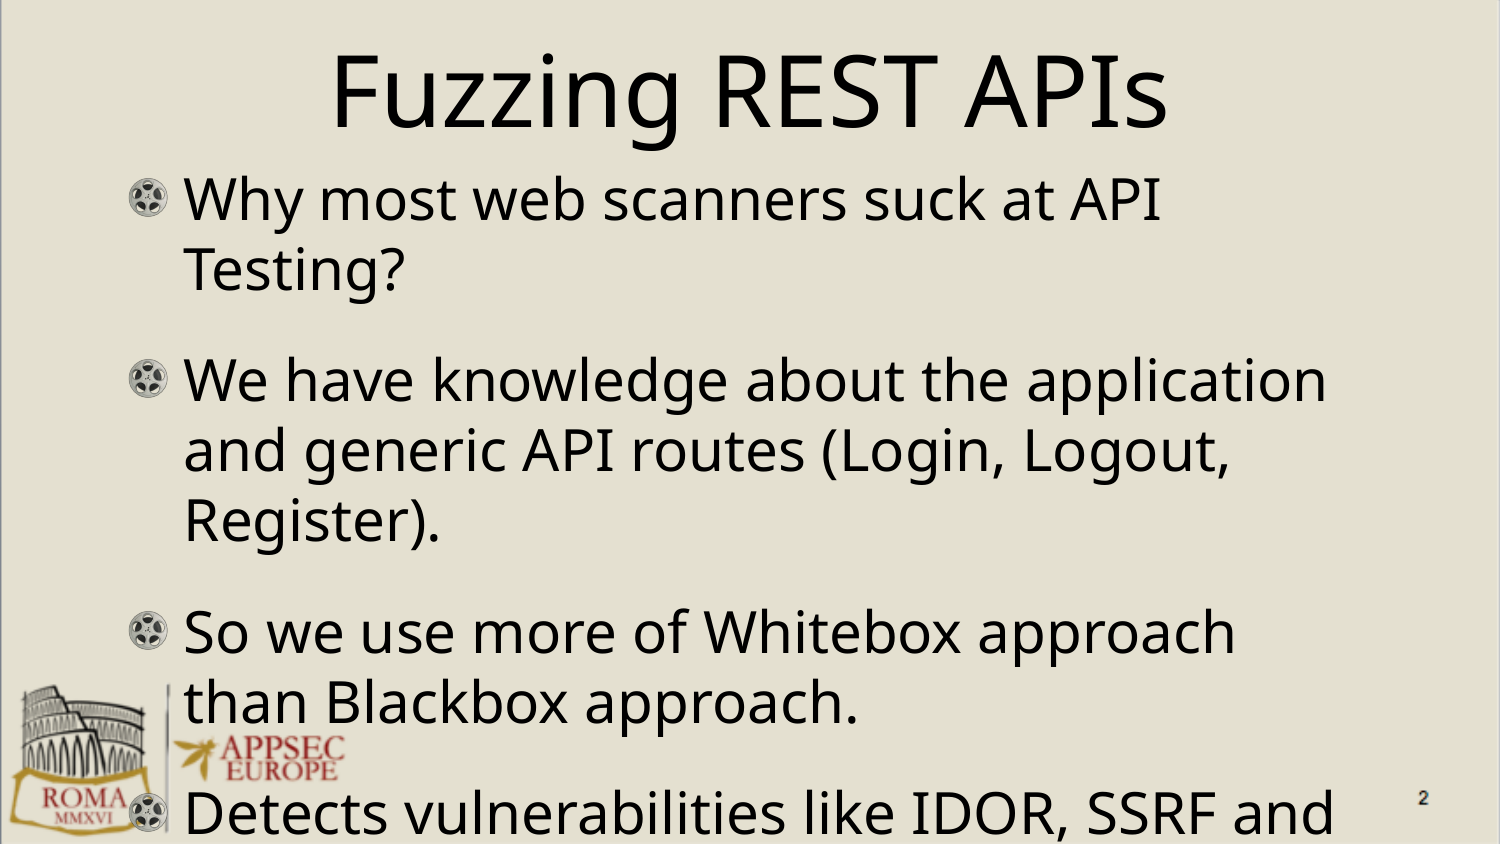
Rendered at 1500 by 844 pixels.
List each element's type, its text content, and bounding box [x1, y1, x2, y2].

picture [0, 0, 1500, 844]
picture [127, 609, 169, 651]
picture [127, 357, 169, 399]
picture [127, 176, 169, 218]
title Fuzzing REST APIs [112, 0, 1388, 154]
list Why most web scanners suck at API Testing? We have knowledge about the application and generic API routes (Login, Logout, Register). So we use more of Whitebox approach than Blackbox approach. Detects vulnerabilities like IDOR, SSRF and XXE. [112, 154, 1388, 679]
